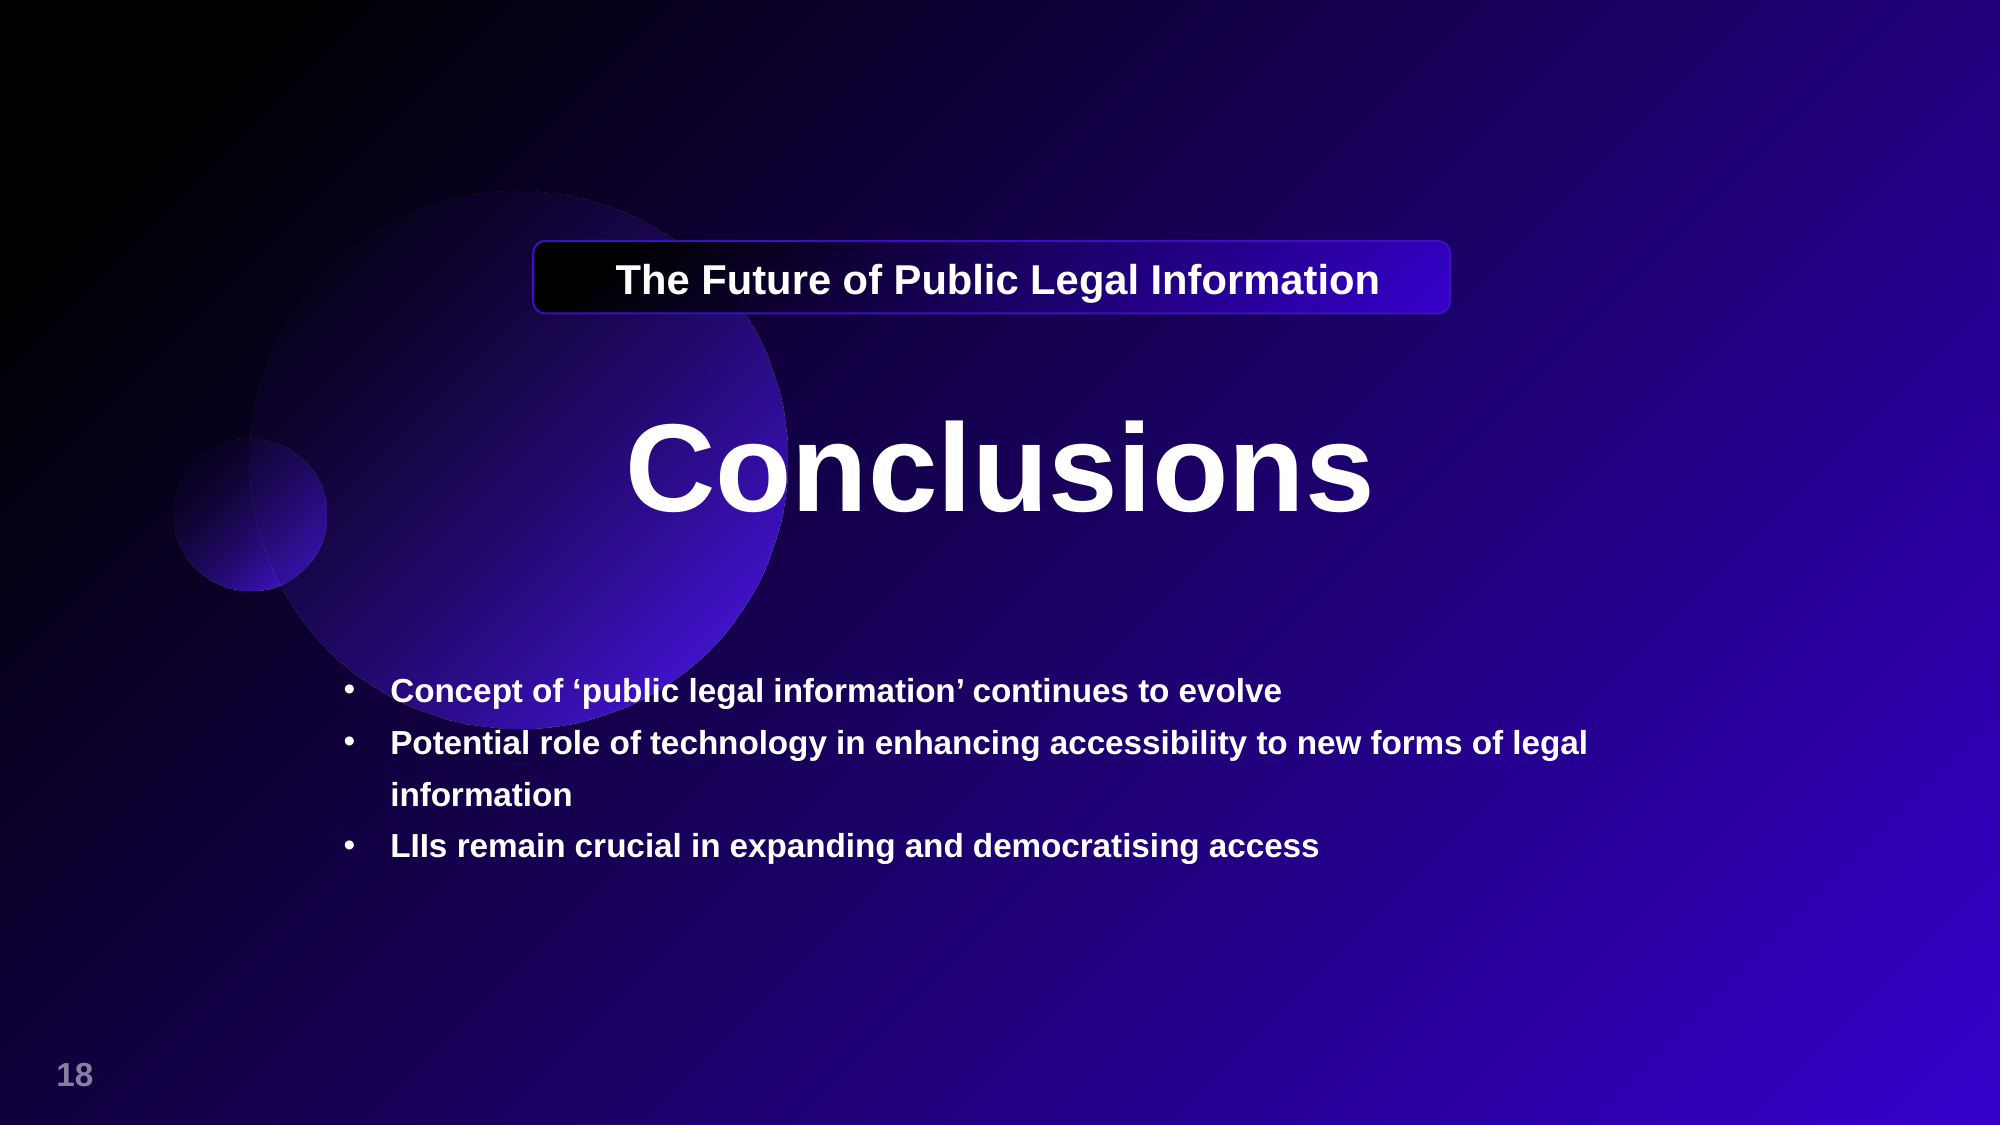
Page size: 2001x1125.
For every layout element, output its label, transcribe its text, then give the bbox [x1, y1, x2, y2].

text_box Concept of ‘public legal information’ continues to evolve Potential role of technology in enhancing accessibility to new forms of legal information LIIs remain crucial in expanding and democratising access [328, 649, 1671, 872]
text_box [173, 190, 788, 729]
text_box Conclusions [788, 379, 1615, 545]
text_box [533, 240, 1463, 314]
